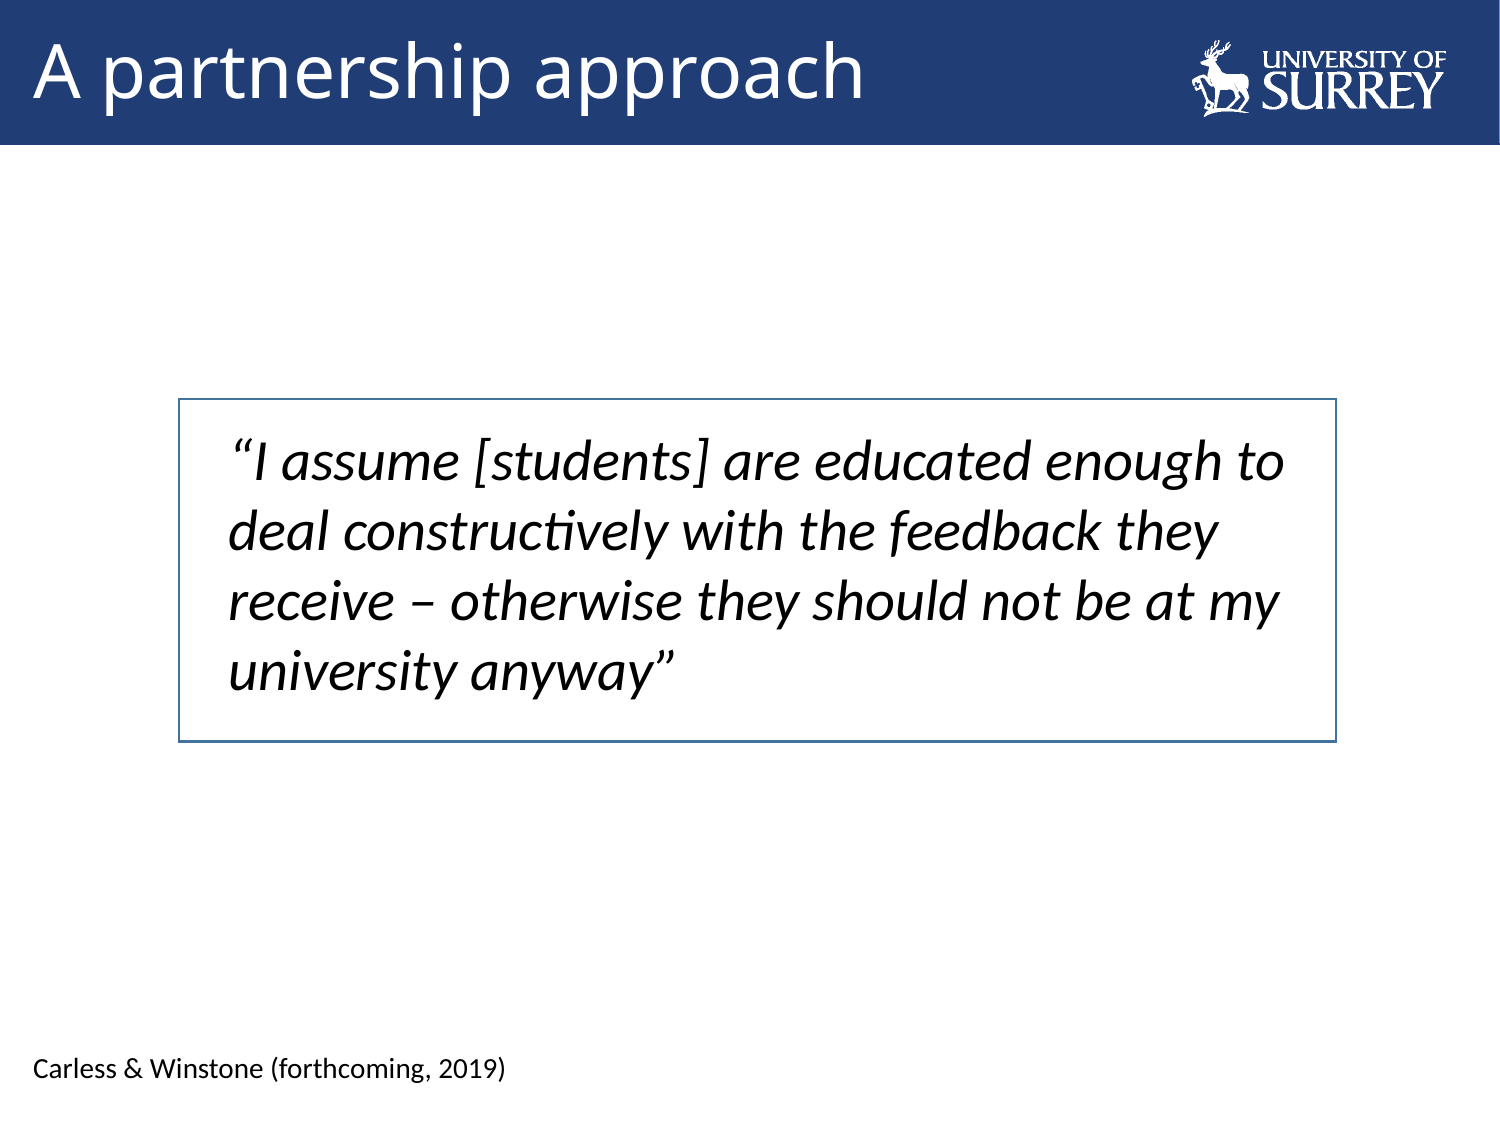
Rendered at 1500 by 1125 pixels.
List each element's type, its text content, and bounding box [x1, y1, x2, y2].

text_box Carless & Winstone (forthcoming, 2019) [18, 1041, 798, 1092]
list [53, 252, 1419, 995]
title A partnership approach [18, 40, 987, 109]
text_box [178, 398, 1337, 743]
picture [1192, 40, 1446, 117]
